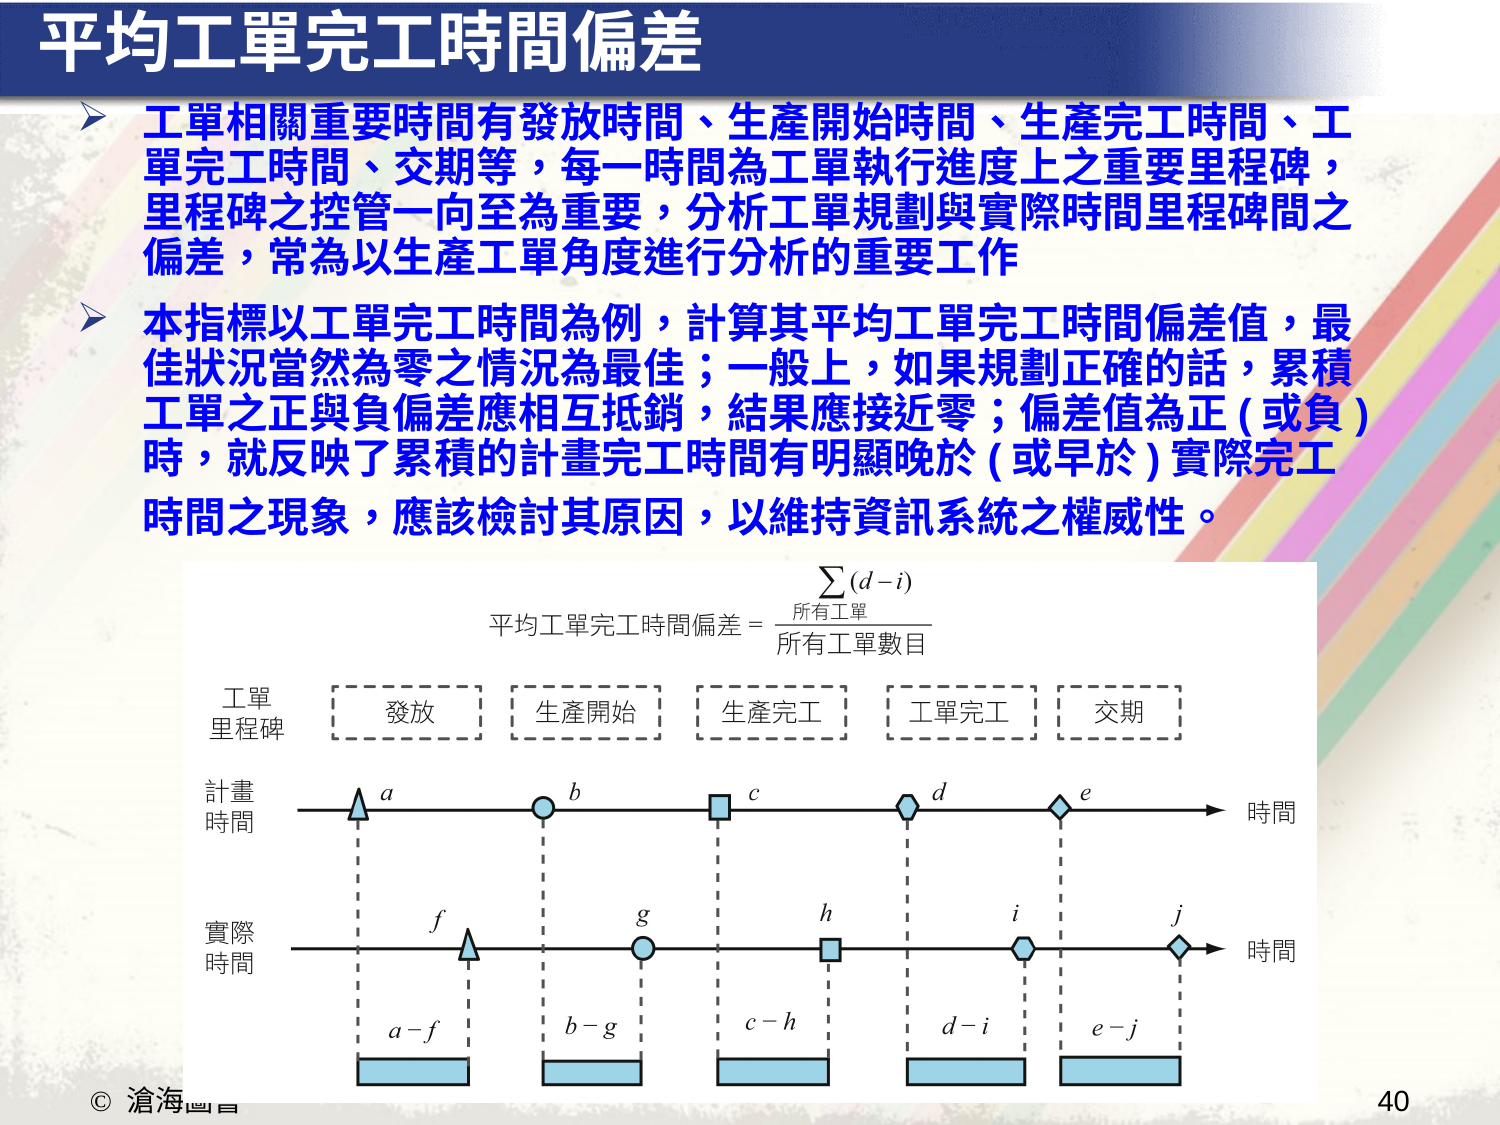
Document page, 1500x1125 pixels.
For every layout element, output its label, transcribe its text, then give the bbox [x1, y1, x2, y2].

slide_number 40 [1074, 1074, 1425, 1125]
title 平均工單完工時間偏差 [37, 0, 1425, 93]
list 工單相關重要時間有發放時間、生產開始時間、生產完工時間、工單完工時間、交期等，每一時間為工單執行進度上之重要里程碑，里程碑之控管一向至為重要，分析工單規劃與實際時間里程碑間之偏差，常為以生產工單角度進行分析的重要工作 本指標以工單完工時間為例，計算其平均工單完工時間偏差值，最佳狀況當然為零之情況為最佳；一般上，如果規劃正確的話，累積工單之正與負偏差應相互抵銷，結果應接近零；偏差值為正(或負)時，就反映了累積的計畫完工時間有明顯晚於(或早於)實際完工時間之現象，應該檢討其原因，以維持資訊系統之權威性。 [76, 101, 1377, 551]
picture [0, 0, 1500, 1125]
